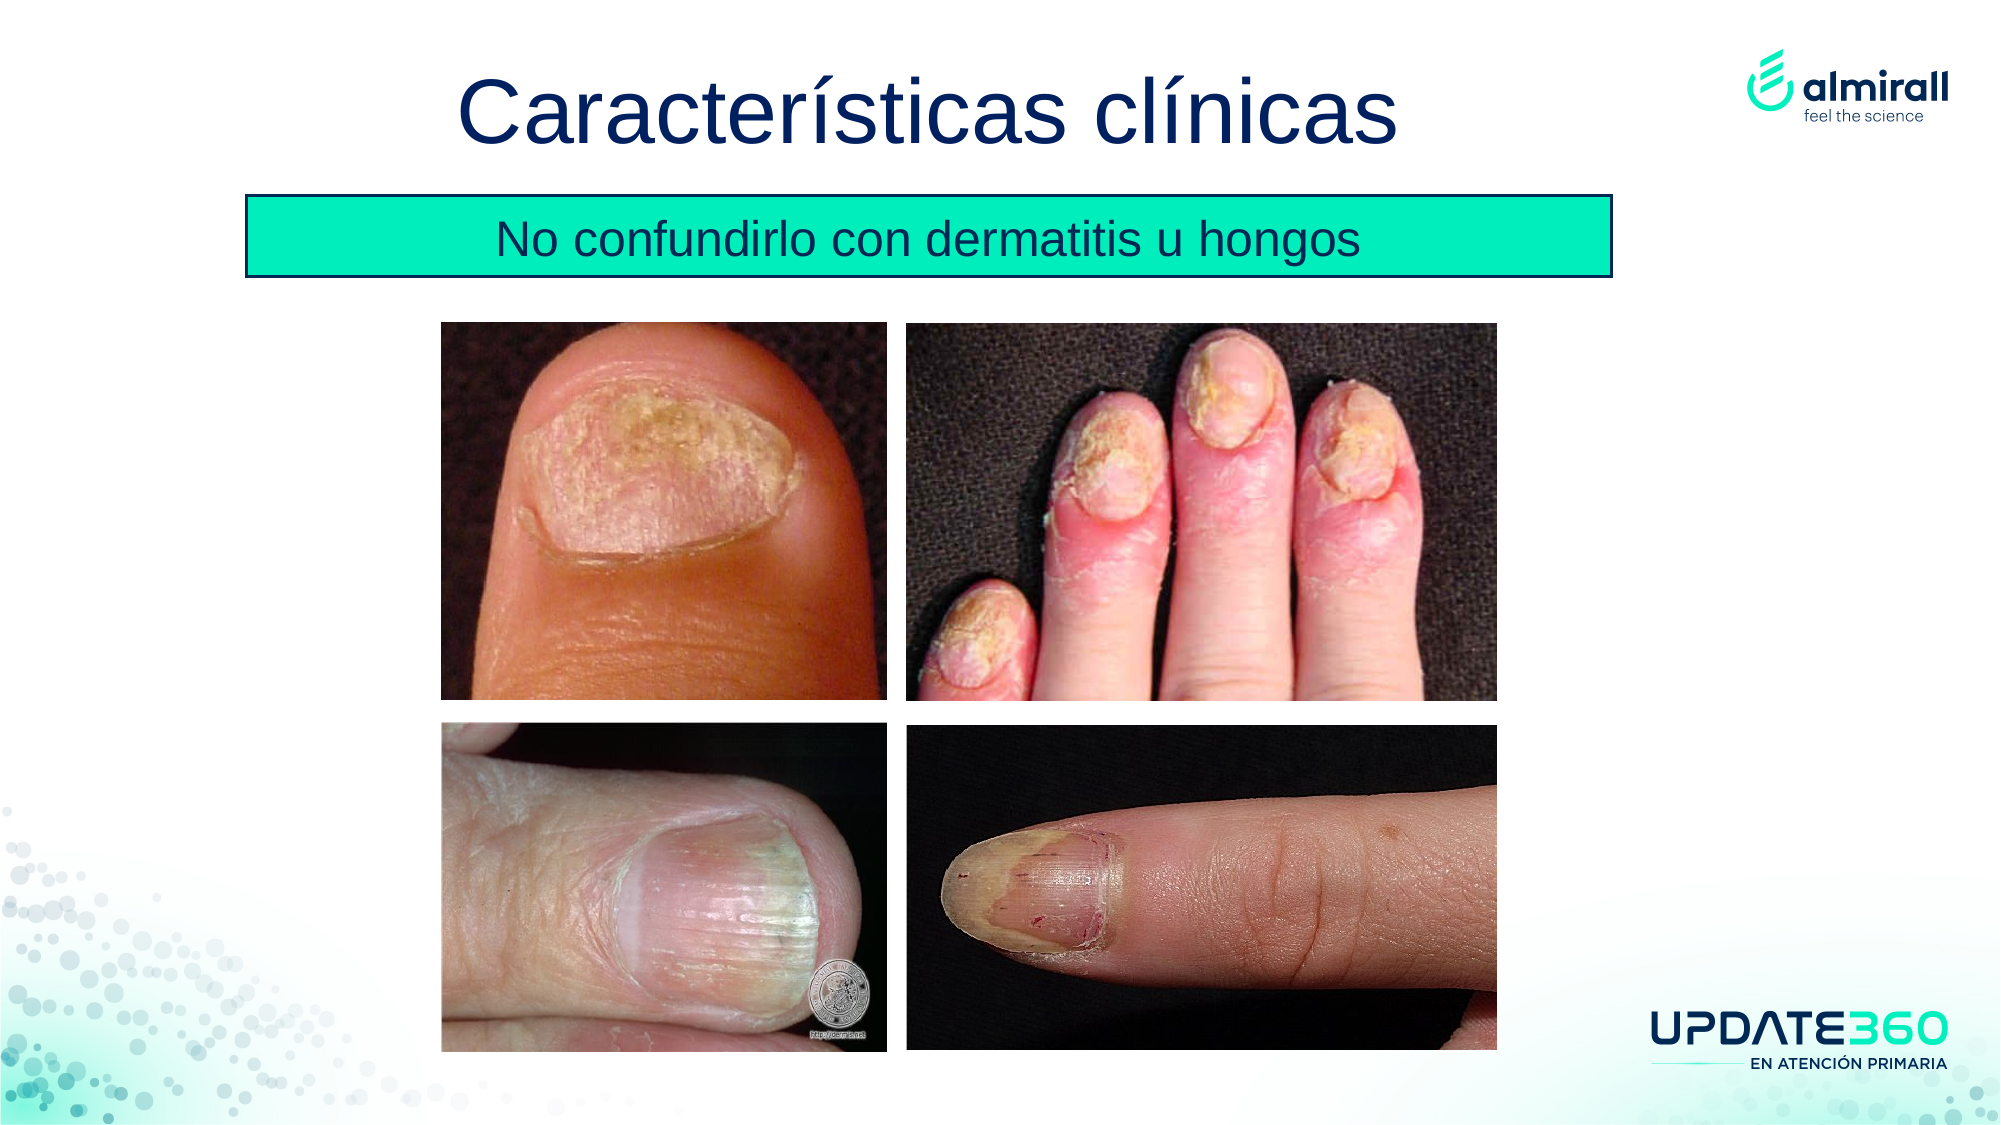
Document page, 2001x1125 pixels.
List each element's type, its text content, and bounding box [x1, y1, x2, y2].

text_box No confundirlo con dermatitis u hongos [245, 207, 1613, 278]
picture [0, 0, 2001, 1125]
text_box Características clínicas [226, 44, 1632, 207]
